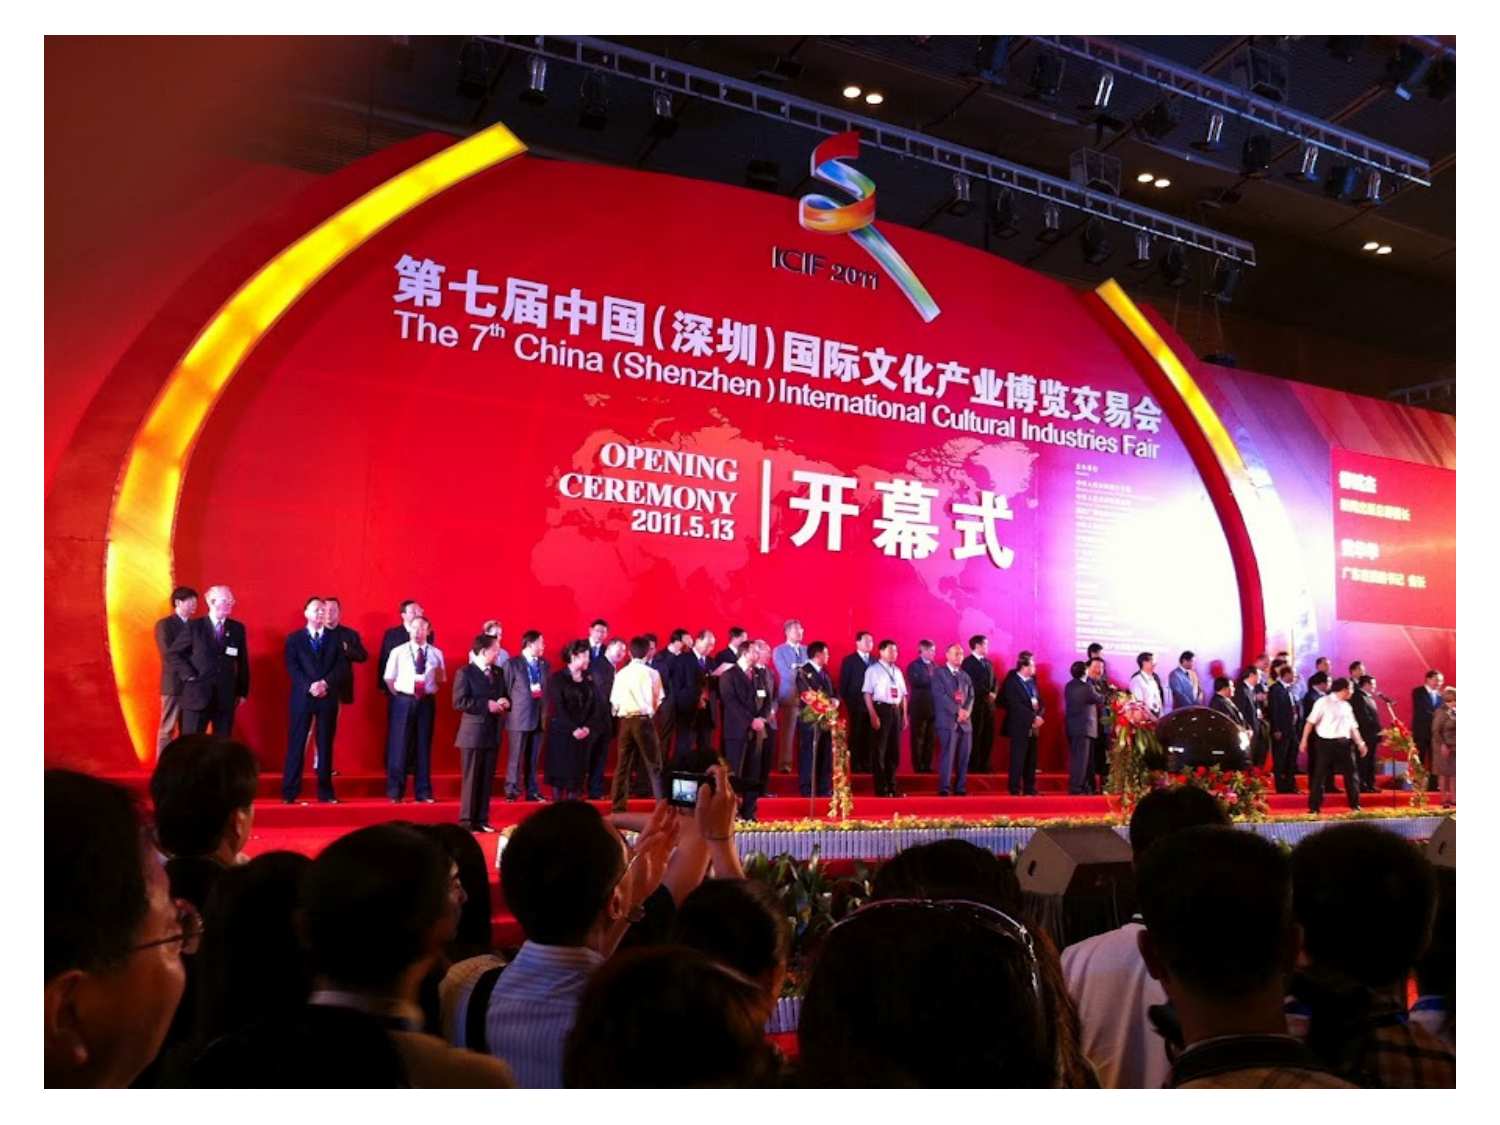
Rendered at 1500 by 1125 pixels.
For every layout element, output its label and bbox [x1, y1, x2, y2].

picture [44, 35, 1456, 1095]
